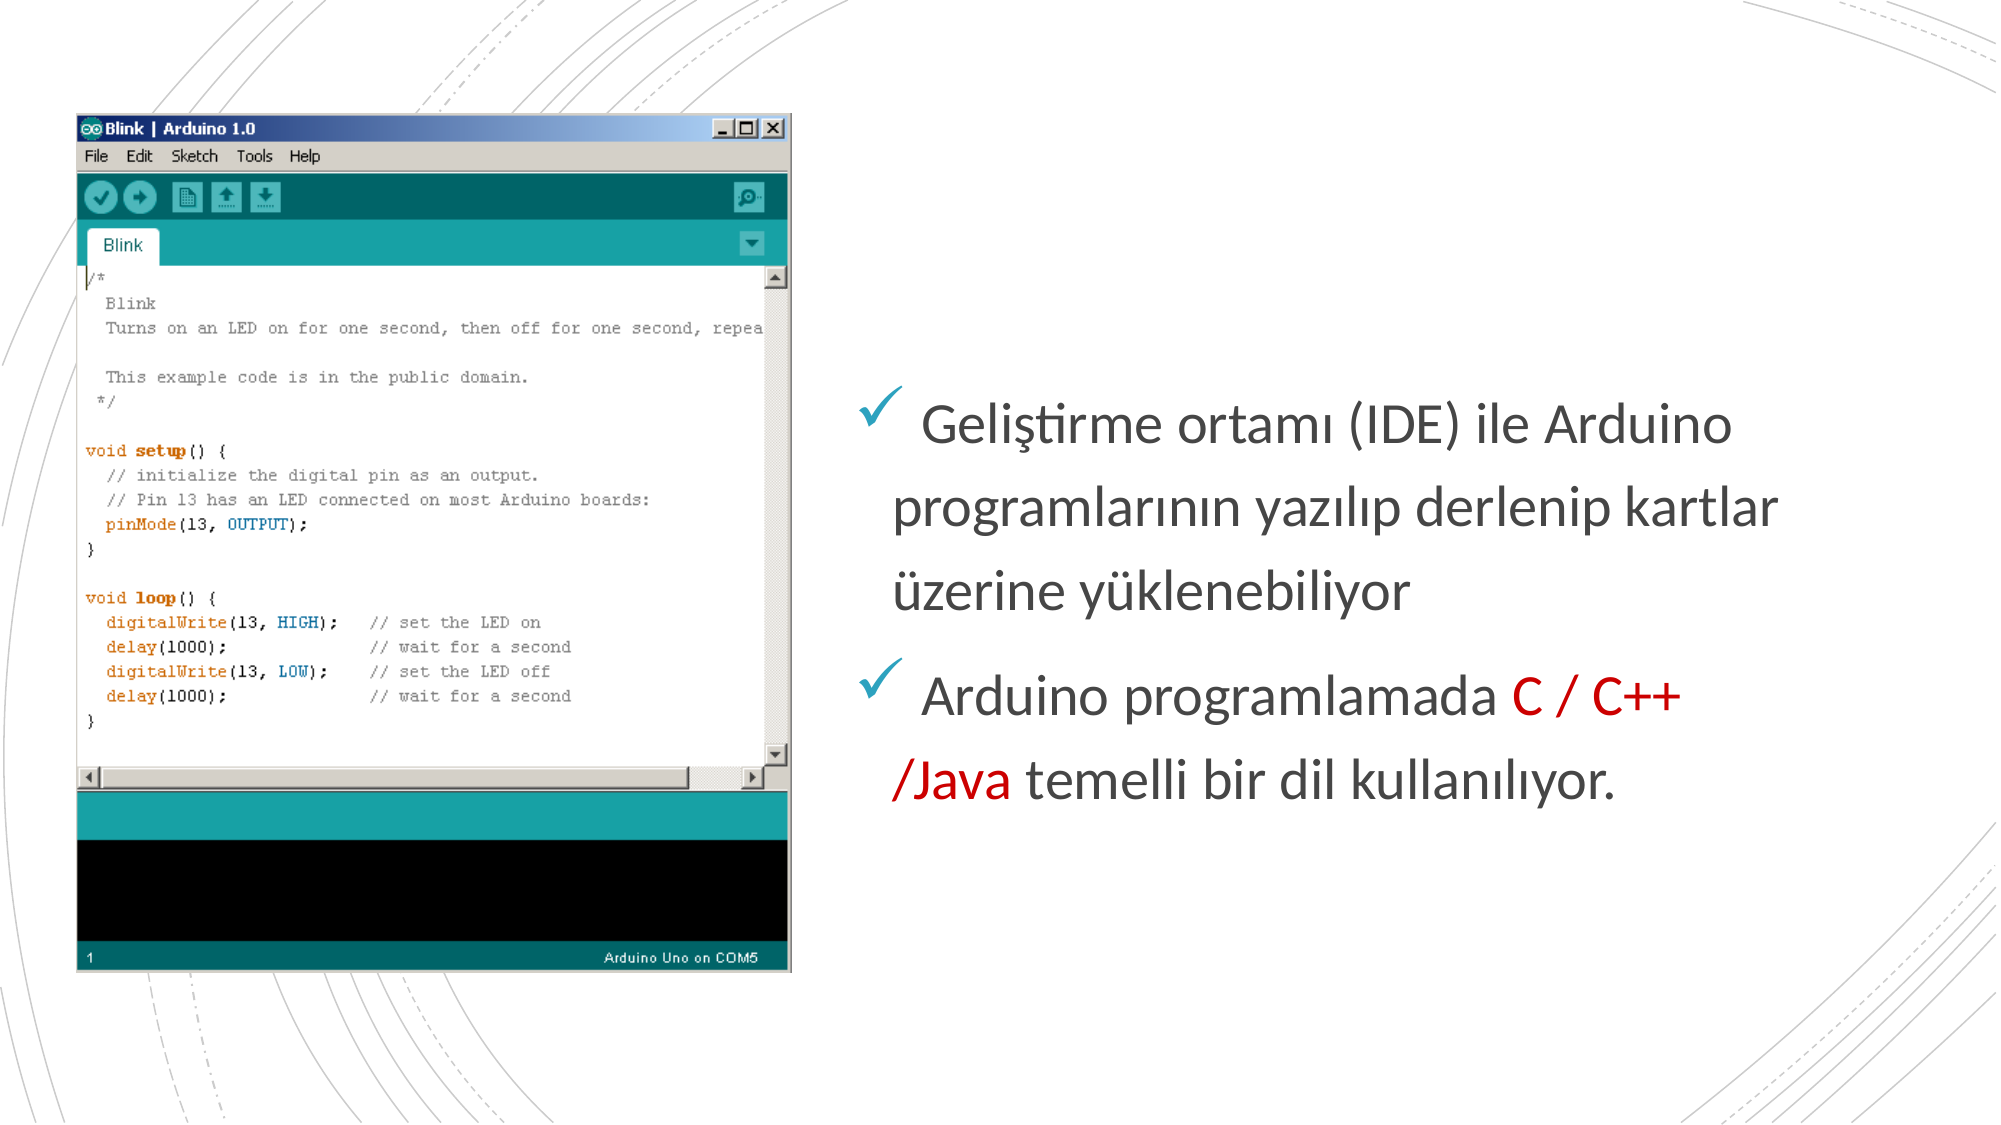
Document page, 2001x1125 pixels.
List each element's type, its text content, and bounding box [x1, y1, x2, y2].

picture [76, 113, 792, 973]
list Geliştirme ortamı (IDE) ile Arduino programlarının yazılıp derlenip kartlar üzerine yüklenebiliyor Arduino programlamada C / C++ /Java temelli bir dil kullanılıyor. [839, 131, 1817, 1050]
